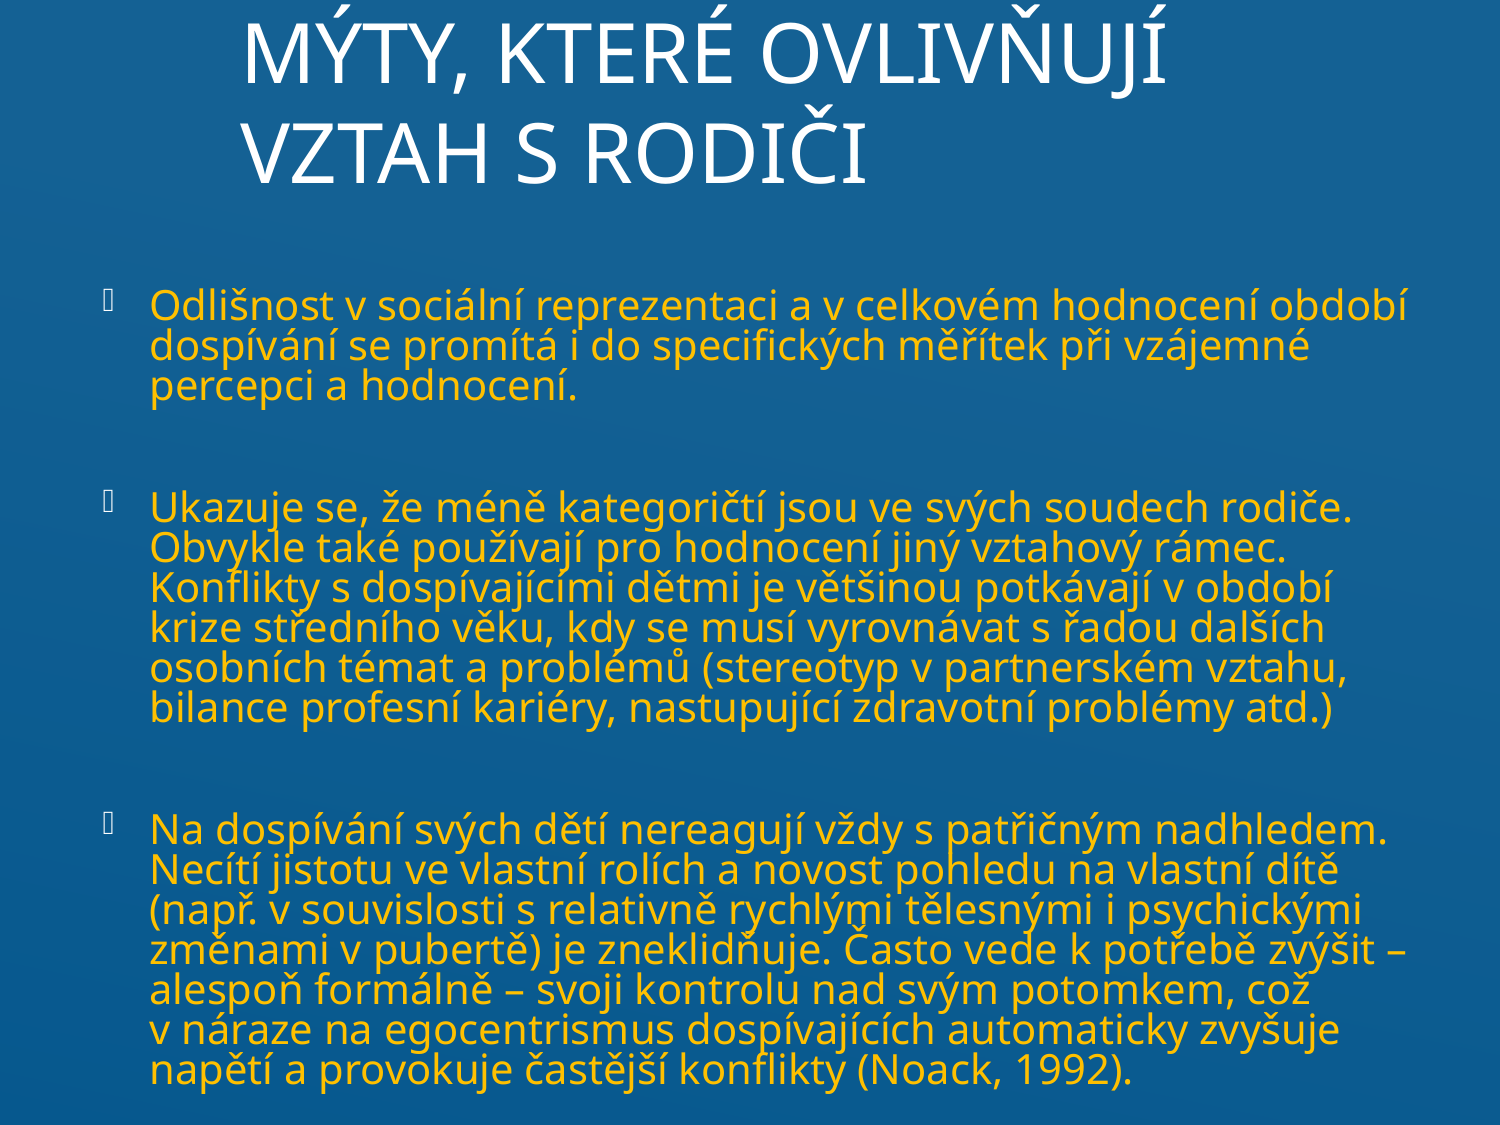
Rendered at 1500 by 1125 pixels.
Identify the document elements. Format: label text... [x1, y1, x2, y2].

list Odlišnost v sociální reprezentaci a v celkovém hodnocení období dospívání se promítá i do specifických měřítek při vzájemné percepci a hodnocení. Ukazuje se, že méně kategoričtí jsou ve svých soudech rodiče. Obvykle také používají pro hodnocení jiný vztahový rámec. Konflikty s dospívajícími dětmi je většinou potkávají v období krize středního věku, kdy se musí vyrovnávat s řadou dalších osobních témat a problémů (stereotyp v partnerském vztahu, bilance profesní kariéry, nastupující zdravotní problémy atd.) Na dospívání svých dětí nereagují vždy s patřičným nadhledem. Necítí jistotu ve vlastní rolích a novost pohledu na vlastní dítě (např. v souvislosti s relativně rychlými tělesnými i psychickými změnami v pubertě) je zneklidňuje. Často vede k potřebě zvýšit – alespoň formálně – svoji kontrolu nad svým potomkem, což v náraze na egocentrismus dospívajících automaticky zvyšuje napětí a provokuje častější konflikty (Noack, 1992). [87, 275, 1438, 1106]
title Mýty, které ovlivňují vztah s rodiči [225, 0, 1301, 225]
